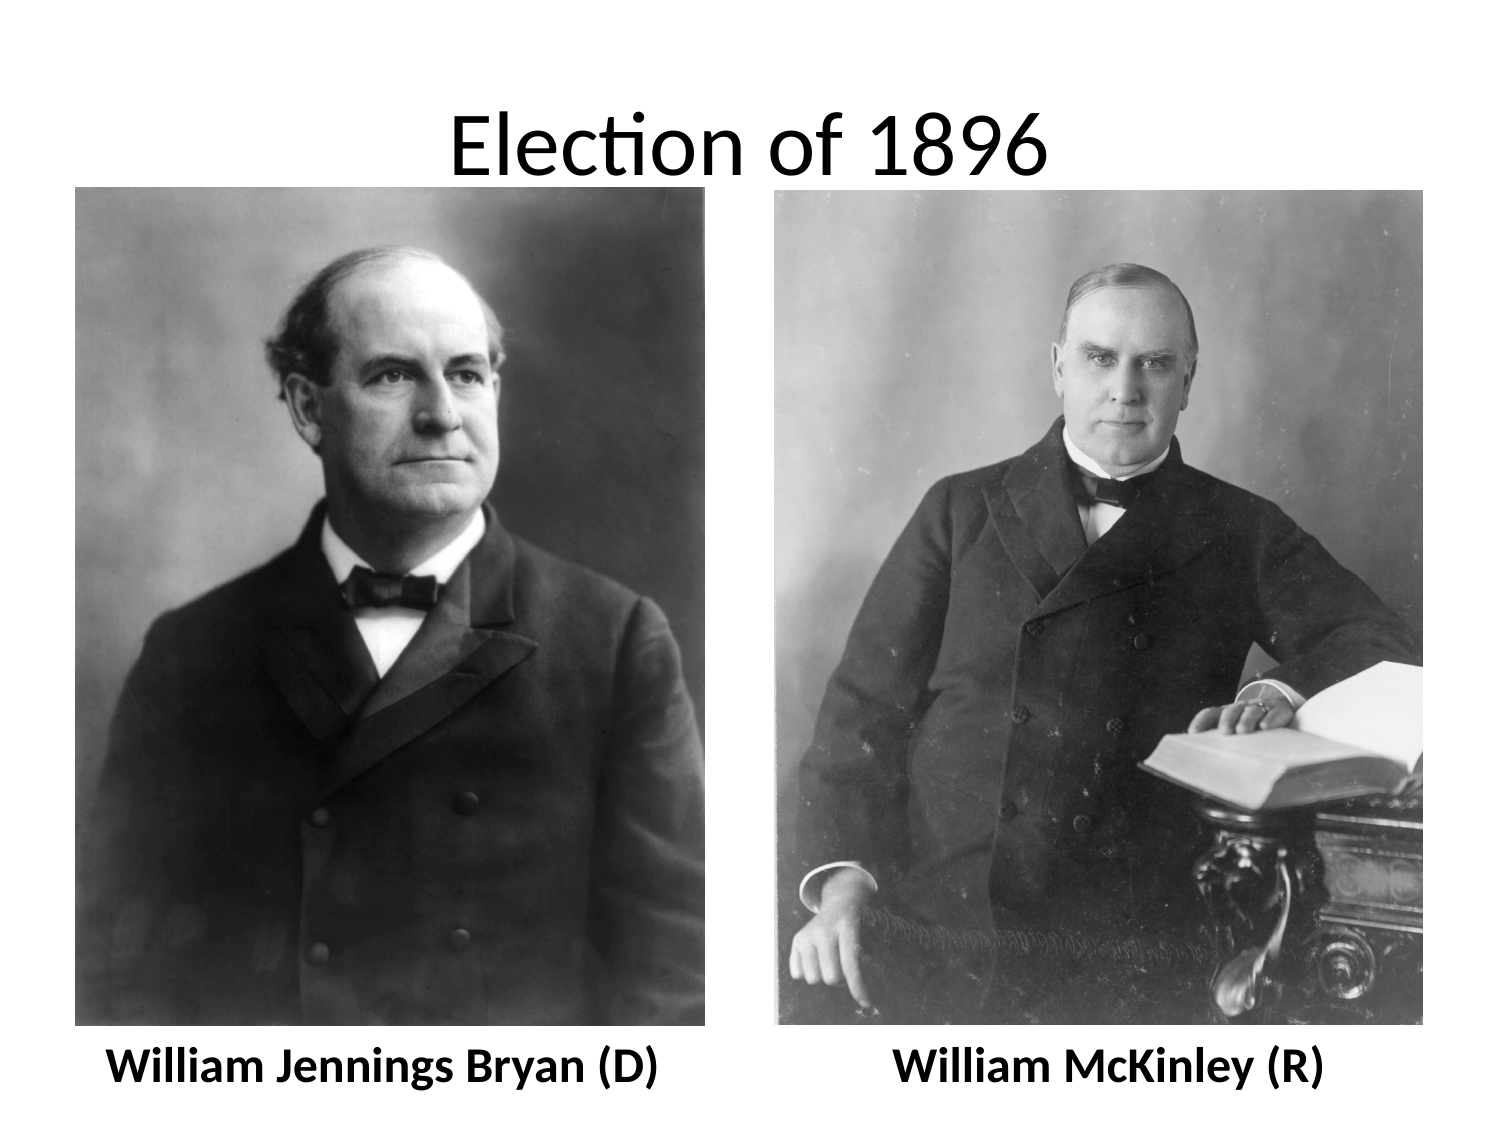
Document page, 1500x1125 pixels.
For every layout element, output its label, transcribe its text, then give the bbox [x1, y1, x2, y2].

title Election of 1896 [75, 45, 1425, 233]
text_box William McKinley (R) [877, 1034, 1341, 1100]
text_box William Jennings Bryan (D) [90, 1035, 675, 1100]
picture [774, 190, 1423, 1026]
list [74, 187, 705, 1026]
